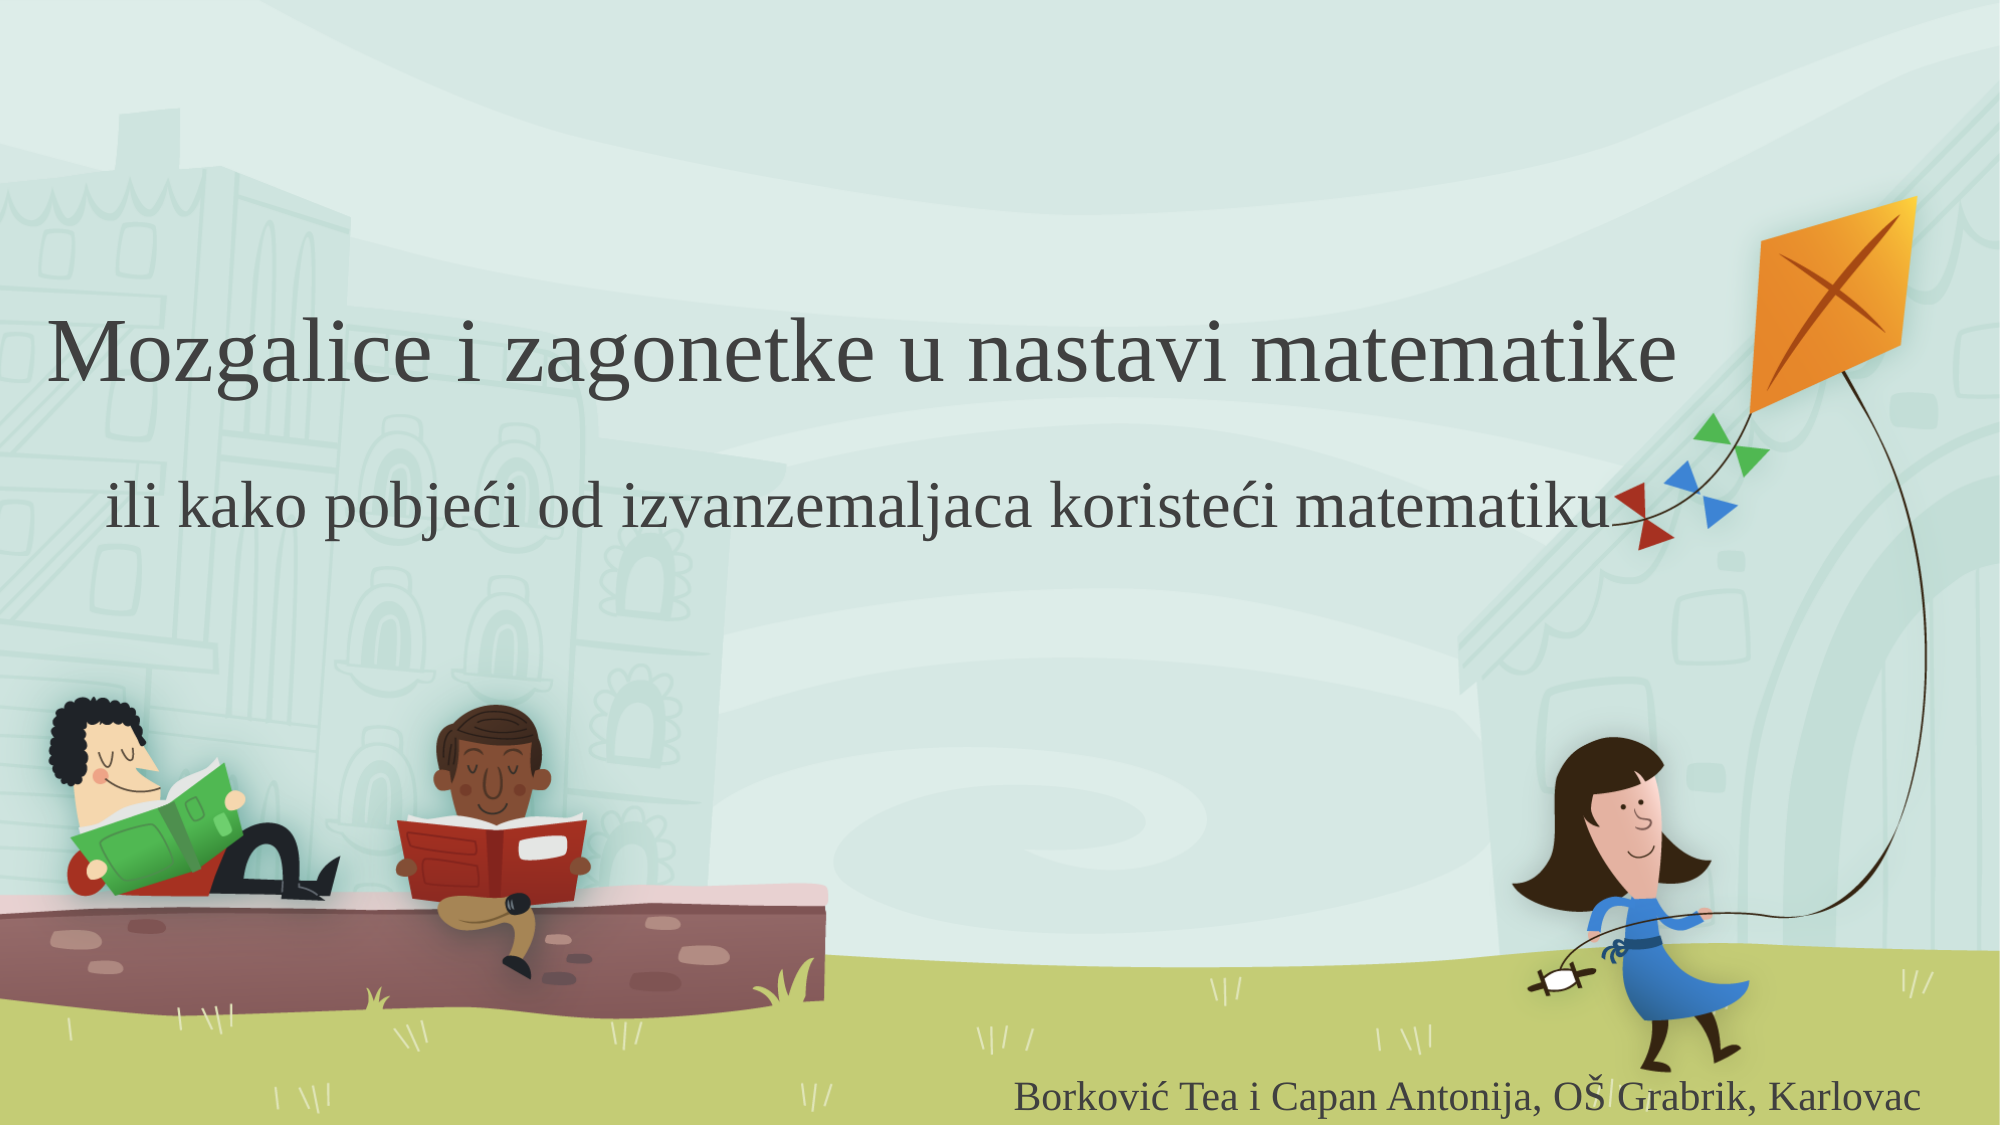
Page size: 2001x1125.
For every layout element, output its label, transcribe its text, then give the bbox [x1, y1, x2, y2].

subtitle Borković Tea i Capan Antonija, OŠ Grabrik, Karlovac [998, 1066, 1966, 1125]
title Mozgalice i zagonetke u nastavi matematike [31, 255, 1757, 409]
picture [0, 0, 2000, 1125]
text_box ili kako pobjeći od izvanzemaljaca koristeći matematiku [90, 462, 1650, 663]
